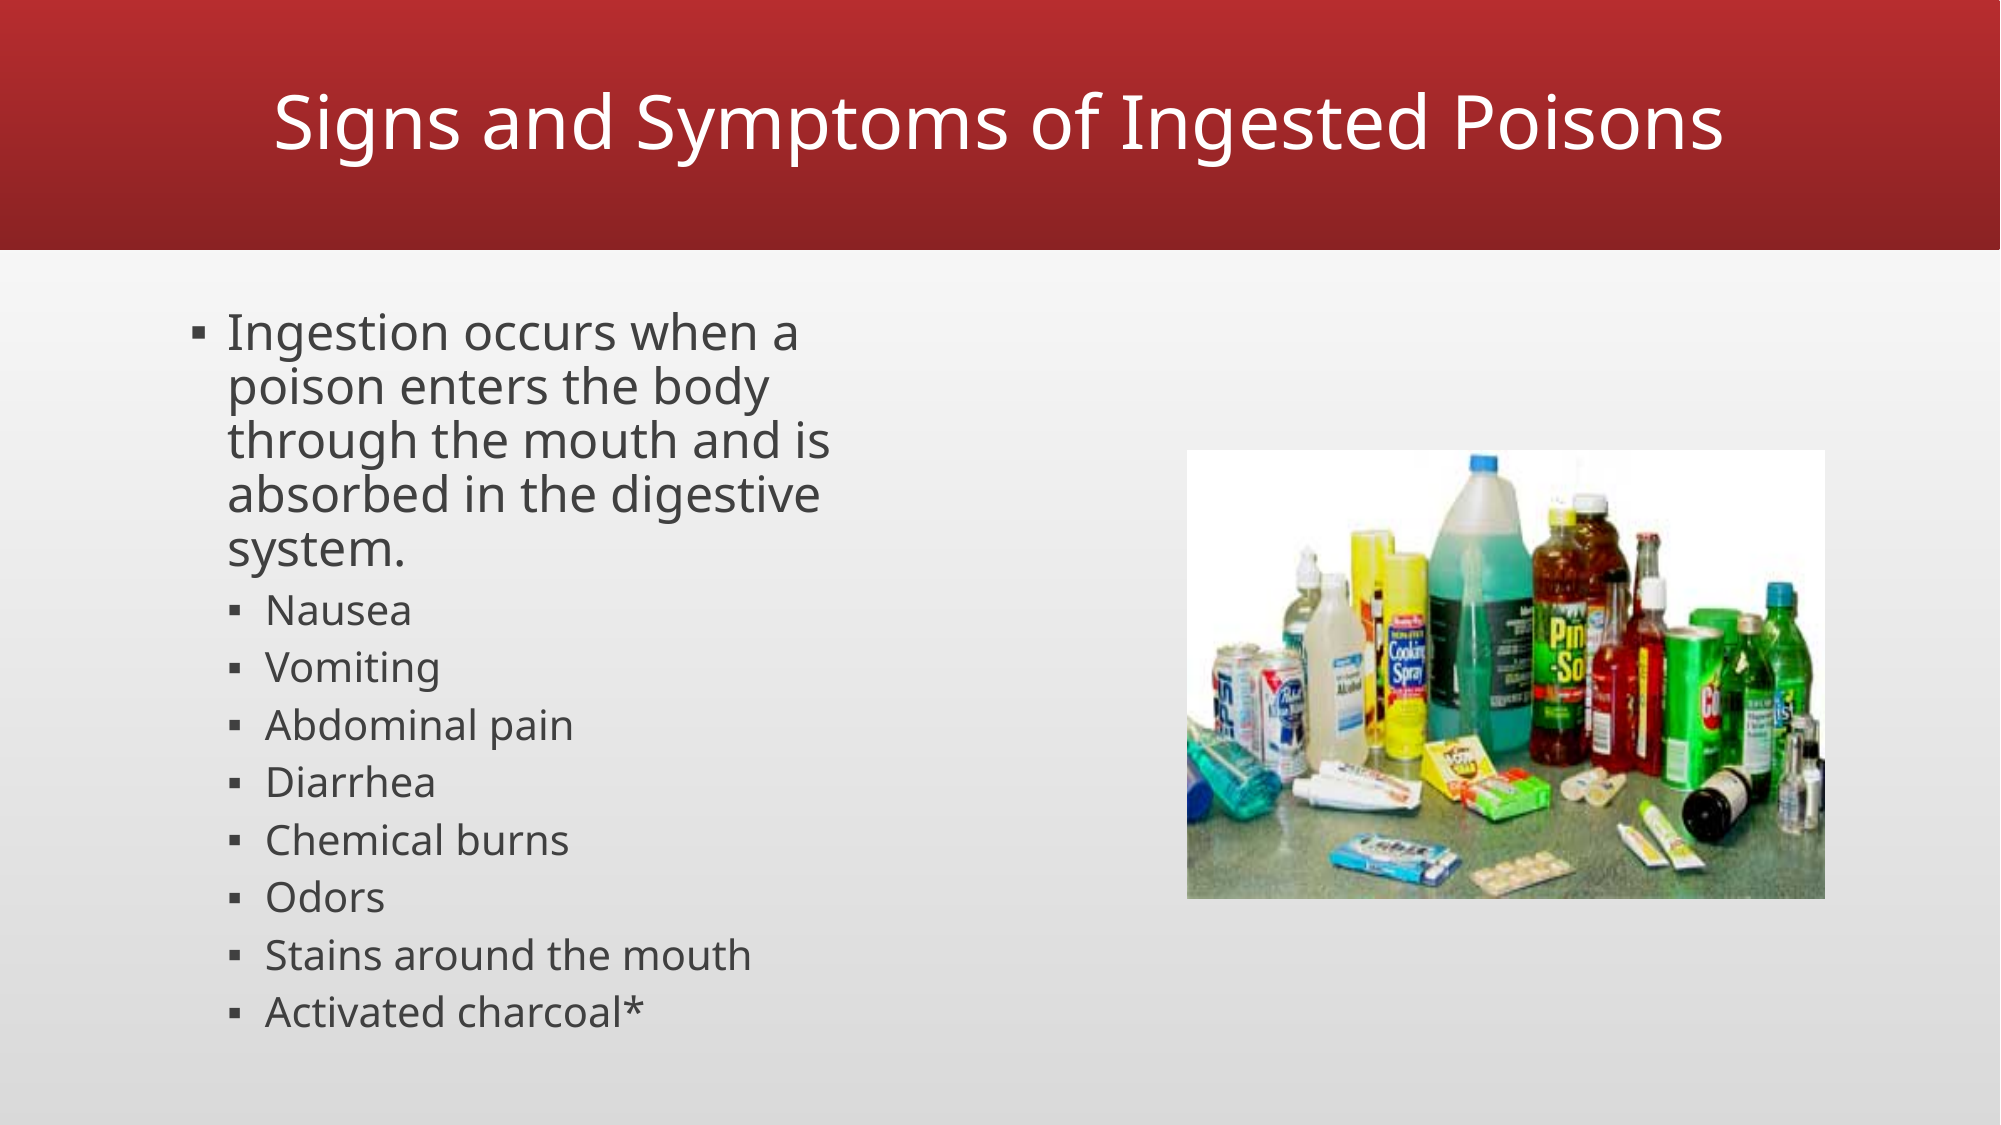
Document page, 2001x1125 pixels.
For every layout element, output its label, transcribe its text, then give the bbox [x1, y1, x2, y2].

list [1187, 450, 1825, 900]
title Signs and Symptoms of Ingested Poisons [174, 16, 1825, 234]
list Ingestion occurs when a poison enters the body through the mouth and is absorbed in the digestive system. Nausea Vomiting Abdominal pain Diarrhea Chemical burns Odors Stains around the mouth Activated charcoal* [174, 299, 963, 1050]
